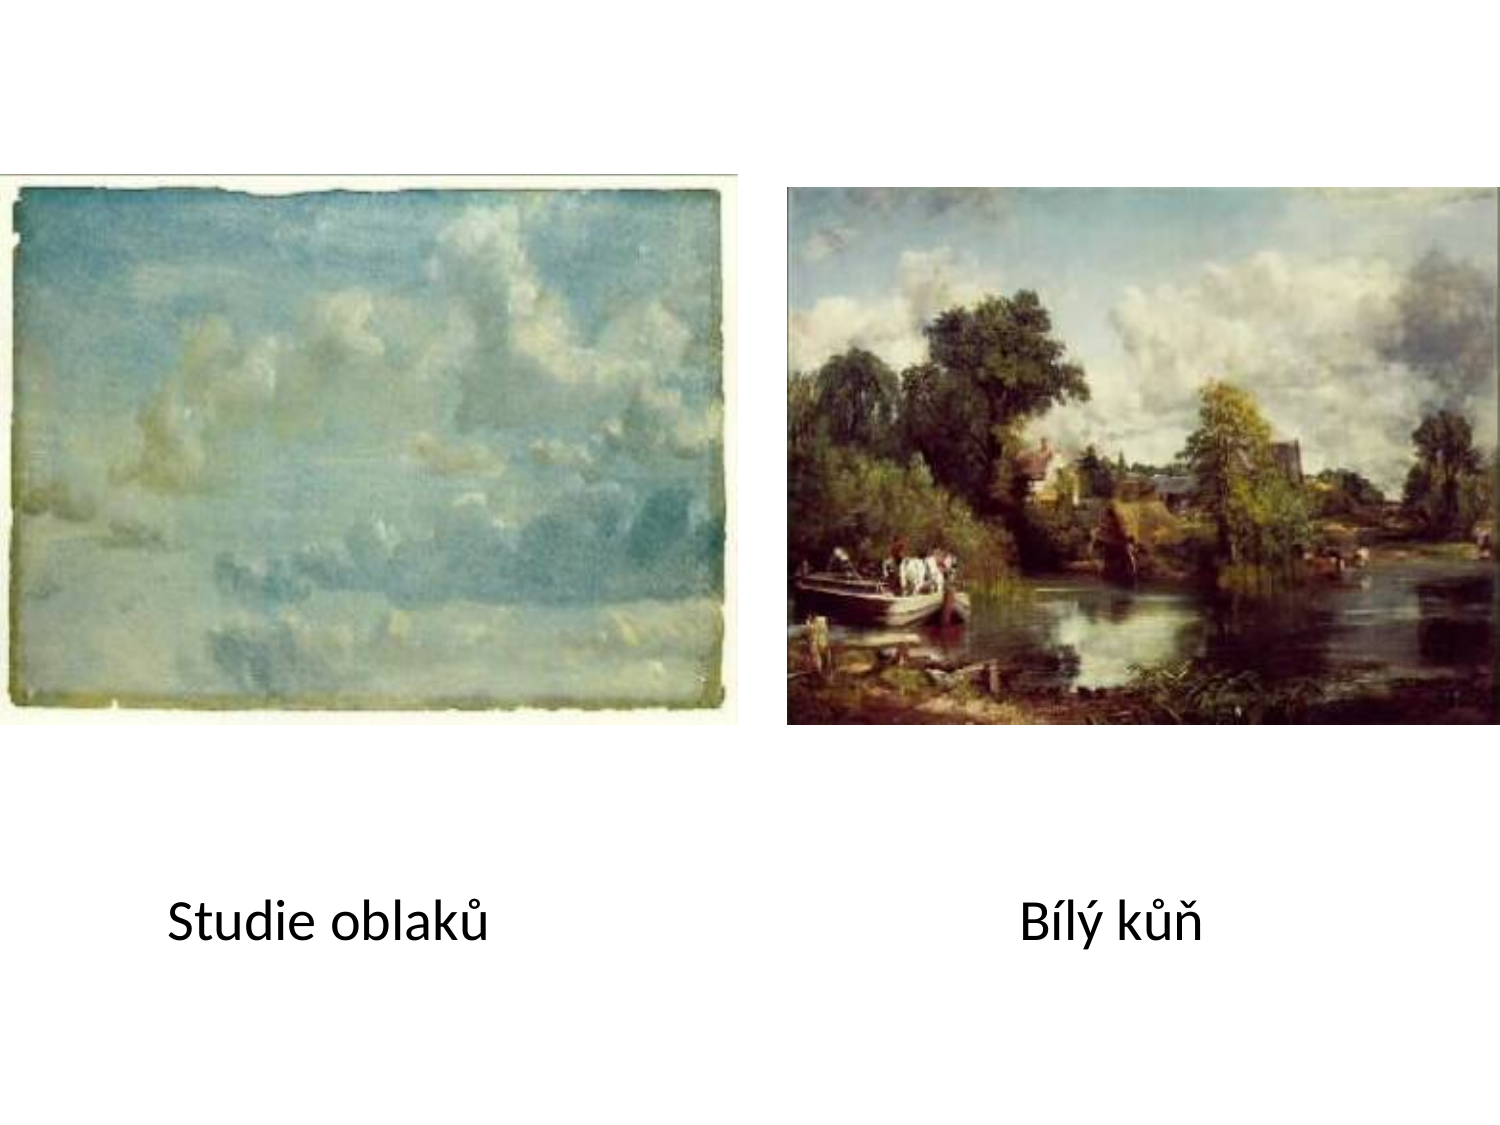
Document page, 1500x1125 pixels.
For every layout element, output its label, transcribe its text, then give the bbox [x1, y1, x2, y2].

text_box Studie oblaků Bílý kůň [99, 875, 1375, 960]
picture [0, 174, 738, 726]
picture [787, 187, 1500, 726]
